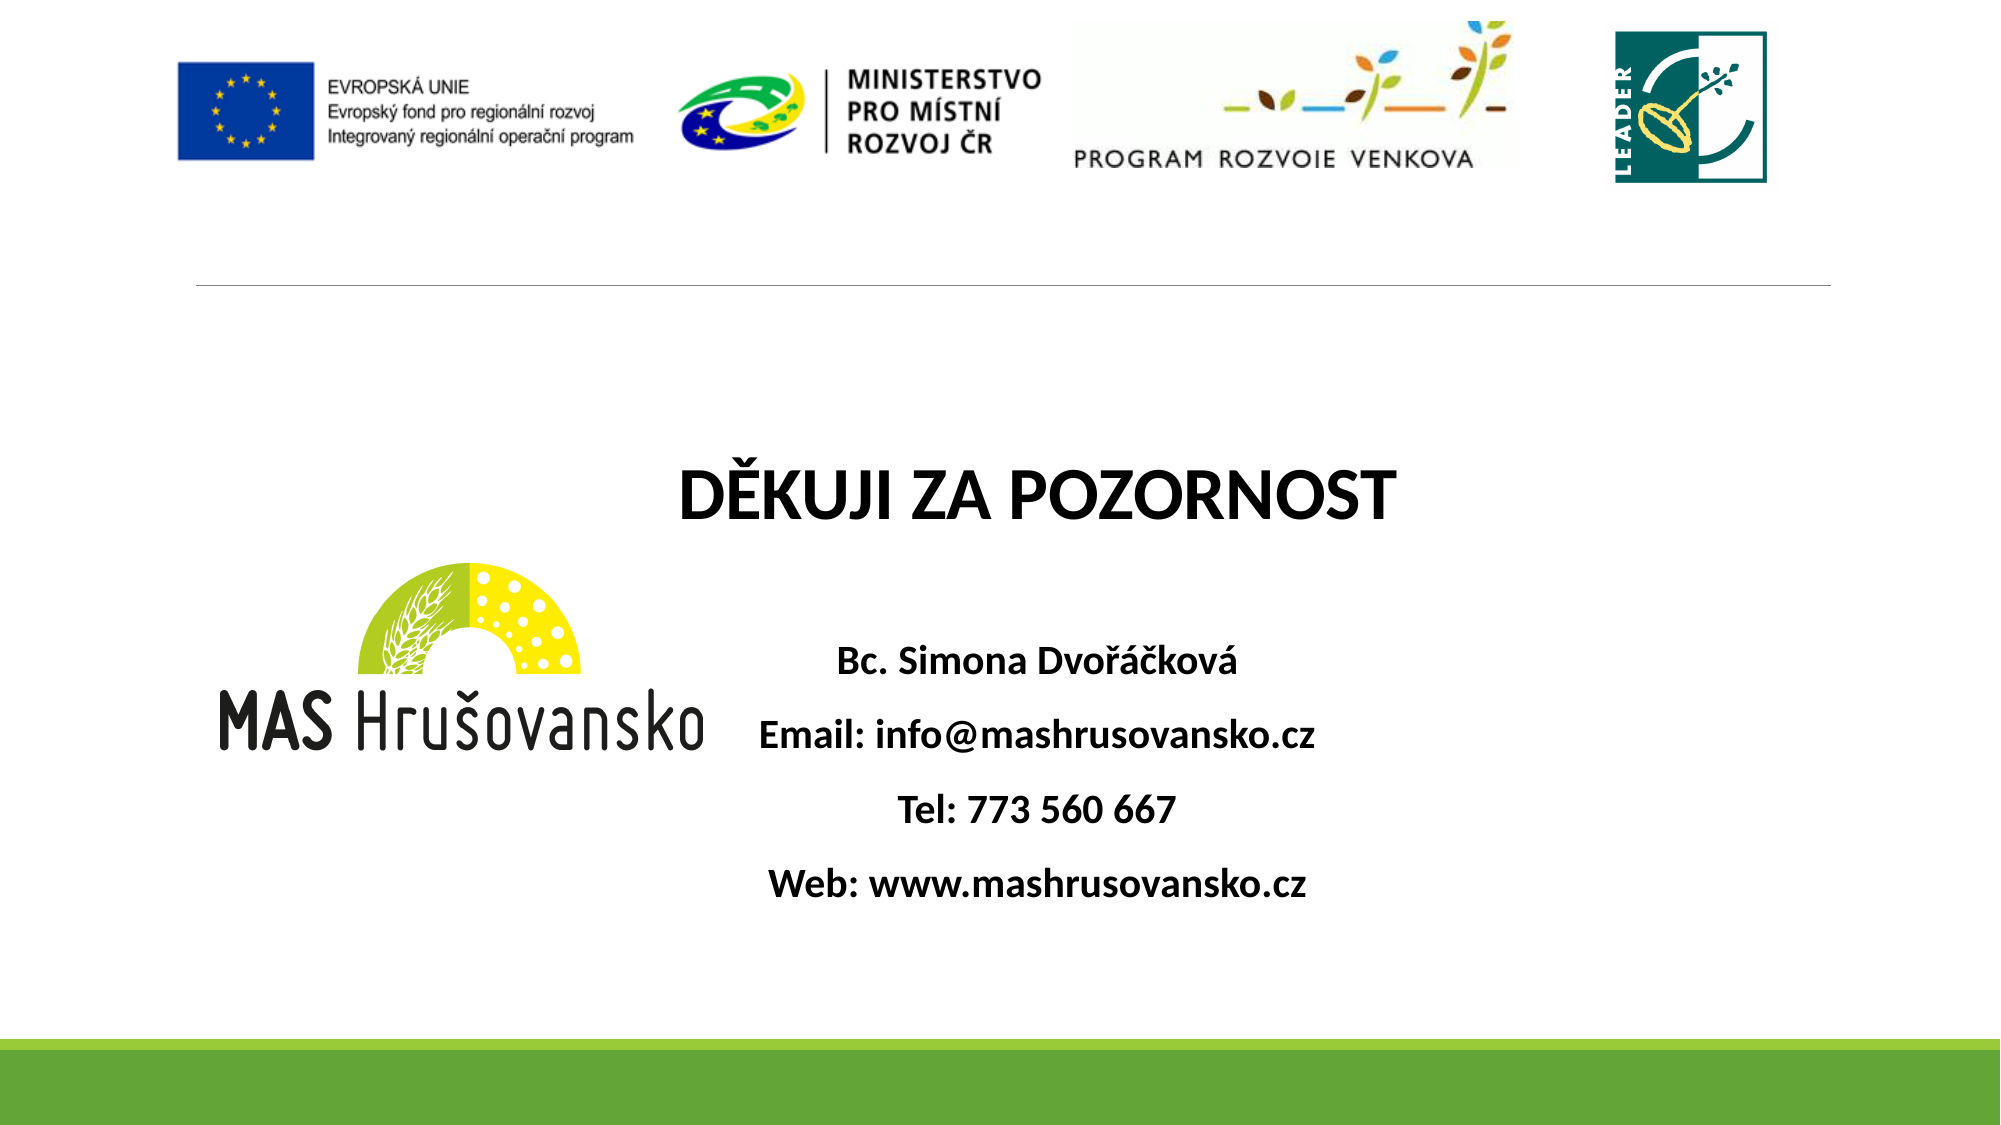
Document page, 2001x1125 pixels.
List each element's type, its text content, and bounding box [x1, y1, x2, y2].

picture [204, 551, 719, 765]
picture [1073, 20, 1514, 169]
text_box DĚKUJI ZA POZORNOST Bc. Simona Dvořáčková Email: info@mashrusovansko.cz Tel: 773 560 667 Web: www.mashrusovansko.cz [204, 327, 1855, 988]
picture [1604, 20, 1778, 193]
picture [148, 28, 1071, 193]
